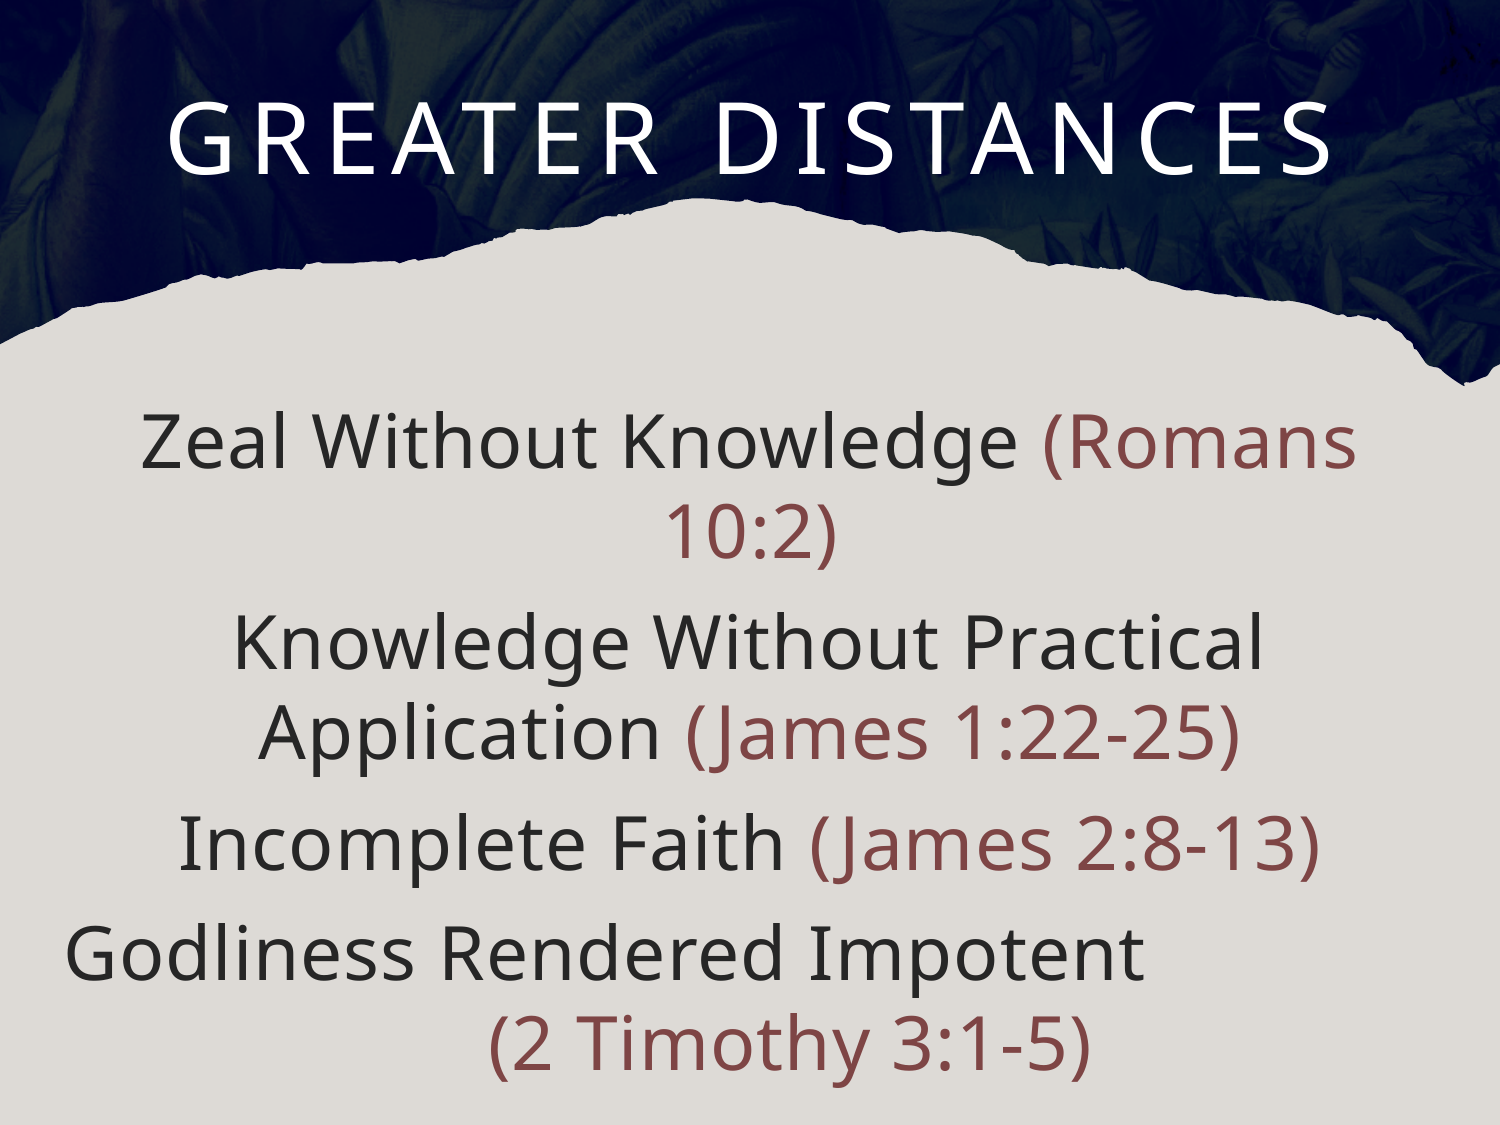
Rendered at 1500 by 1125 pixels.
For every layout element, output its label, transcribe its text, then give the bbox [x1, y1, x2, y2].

picture [0, 0, 1500, 387]
list Zeal Without Knowledge (Romans 10:2) Knowledge Without Practical Application (James 1:22-25) Incomplete Faith (James 2:8-13) Godliness Rendered Impotent (2 Timothy 3:1-5) [40, 387, 1460, 1096]
